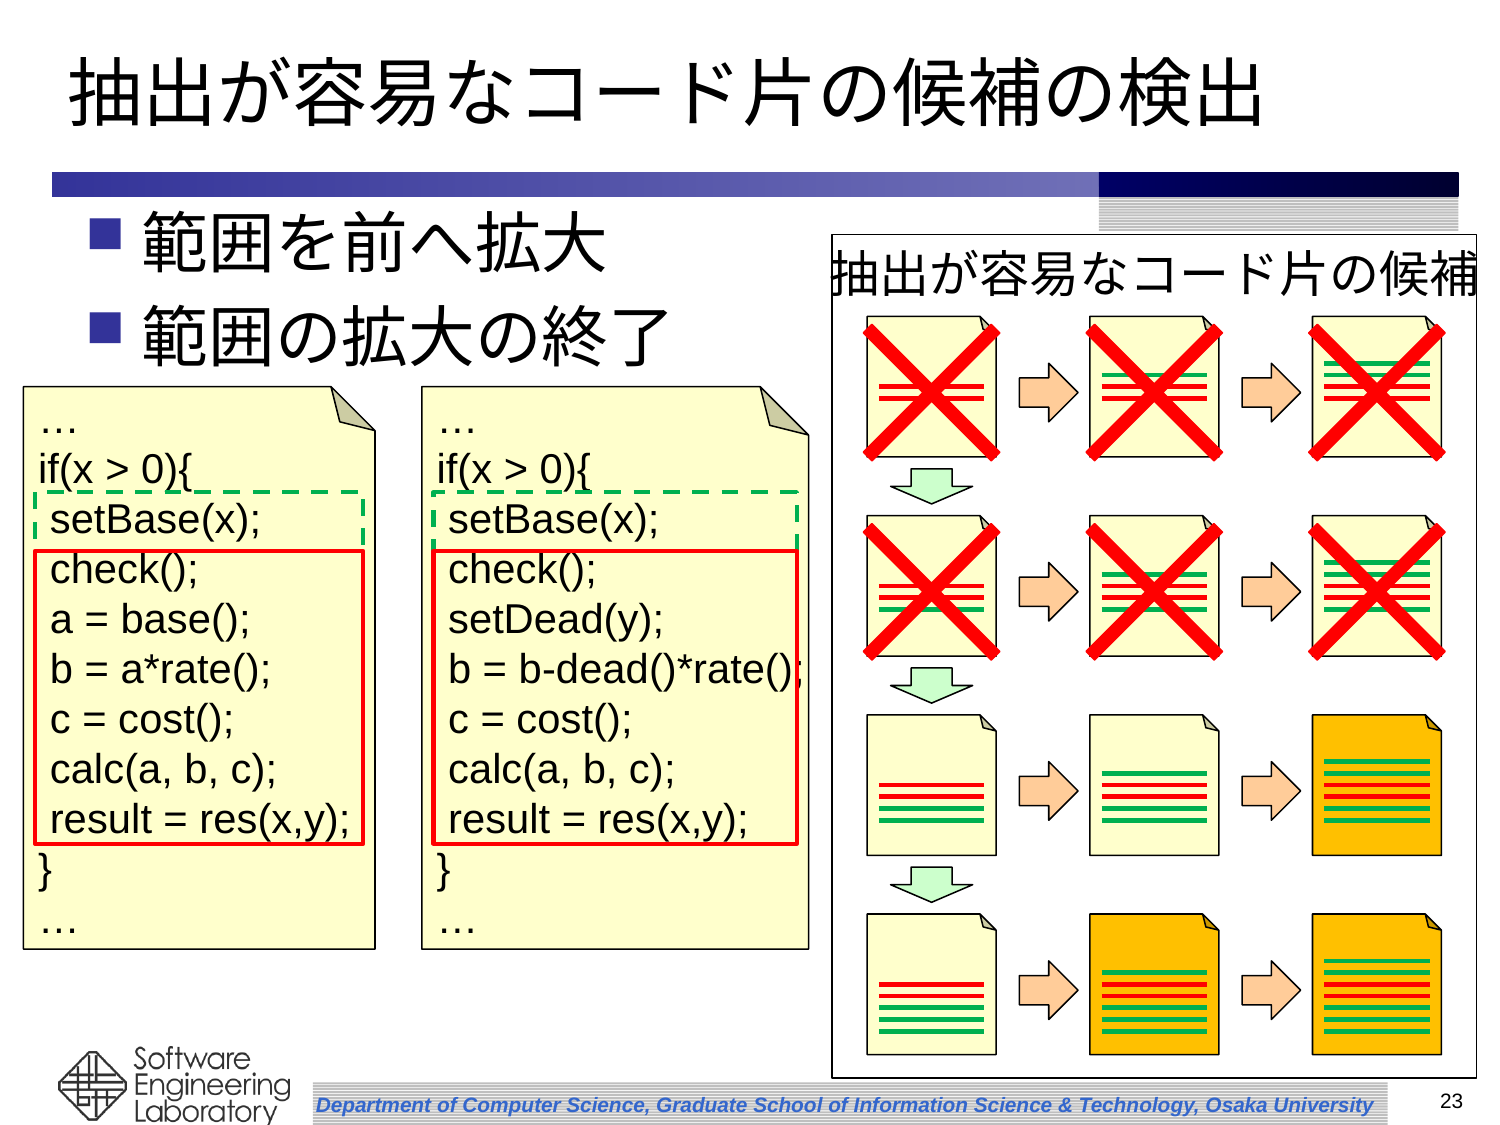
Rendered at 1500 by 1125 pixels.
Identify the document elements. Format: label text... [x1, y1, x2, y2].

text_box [866, 714, 997, 856]
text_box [34, 491, 797, 844]
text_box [1312, 913, 1442, 1055]
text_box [1312, 515, 1442, 657]
text_box … if(x > 0){ setBase(x); check(); setDead(y); b = b-dead()*rate(); c = cost(); calc(a, b, c); result = res(x,y); } … [421, 386, 809, 950]
text_box 範囲を前へ拡大 範囲の拡大の終了 [68, 192, 693, 384]
text_box 抽出が容易なコード片の候補 [831, 234, 1477, 1079]
title 抽出が容易なコード片の候補の検出 [51, 18, 1477, 162]
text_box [866, 316, 997, 458]
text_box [866, 515, 997, 657]
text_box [1089, 515, 1219, 657]
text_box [1312, 316, 1442, 458]
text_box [1089, 316, 1219, 458]
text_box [866, 913, 997, 1055]
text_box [1089, 913, 1219, 1055]
picture [58, 1046, 290, 1125]
text_box … if(x > 0){ setBase(x); check(); a = base(); b = a*rate(); c = cost(); calc(a, b, c); result = res(x,y); } … [23, 386, 376, 950]
slide_number 22 [1387, 1079, 1479, 1125]
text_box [1312, 714, 1442, 856]
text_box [1089, 714, 1219, 856]
